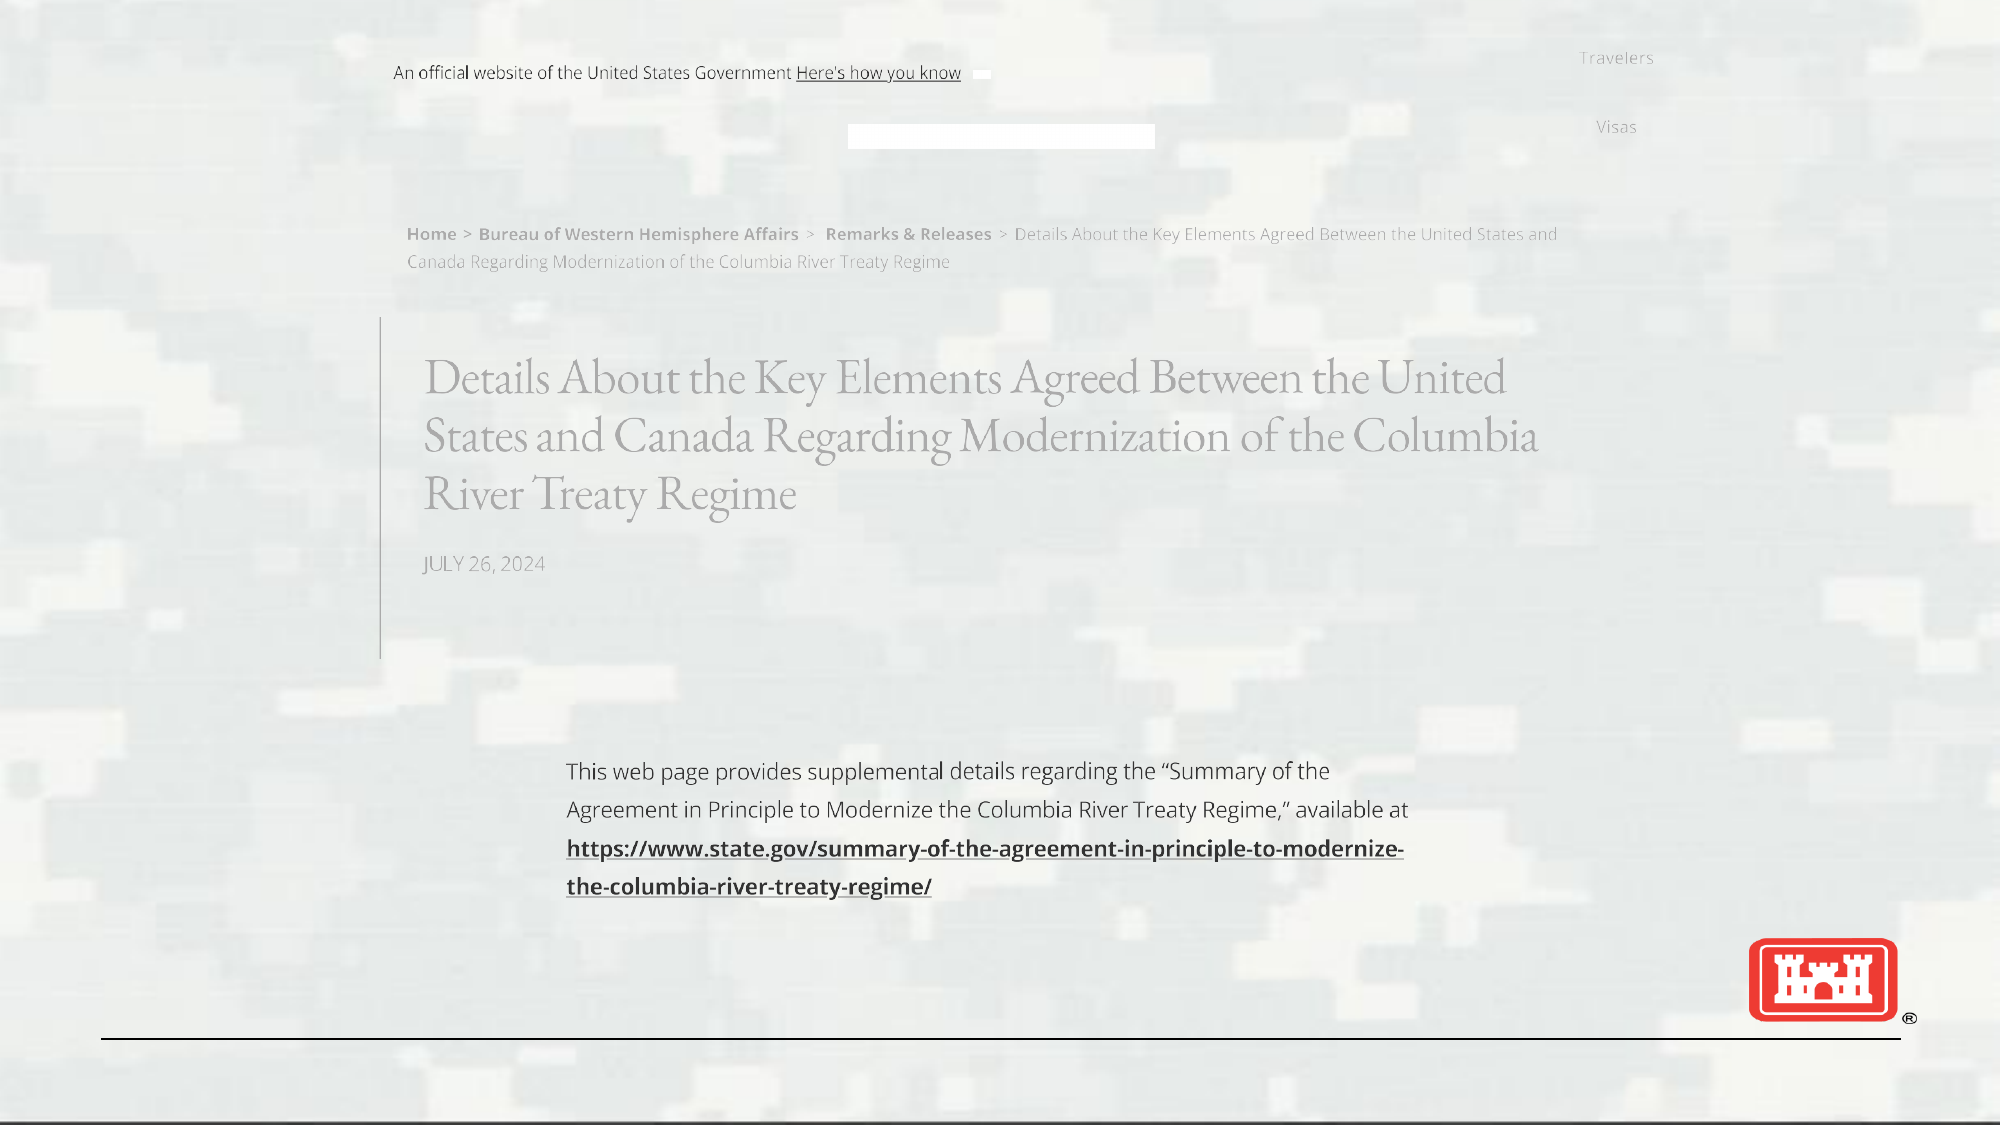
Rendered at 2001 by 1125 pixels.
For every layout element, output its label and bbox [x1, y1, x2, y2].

text_box [566, 800, 1408, 824]
text_box [418, 65, 961, 83]
picture [0, 0, 2000, 1125]
text_box [566, 761, 1330, 785]
text_box [463, 229, 472, 238]
text_box [421, 556, 495, 575]
text_box [564, 924, 1441, 1055]
text_box [614, 357, 1539, 466]
